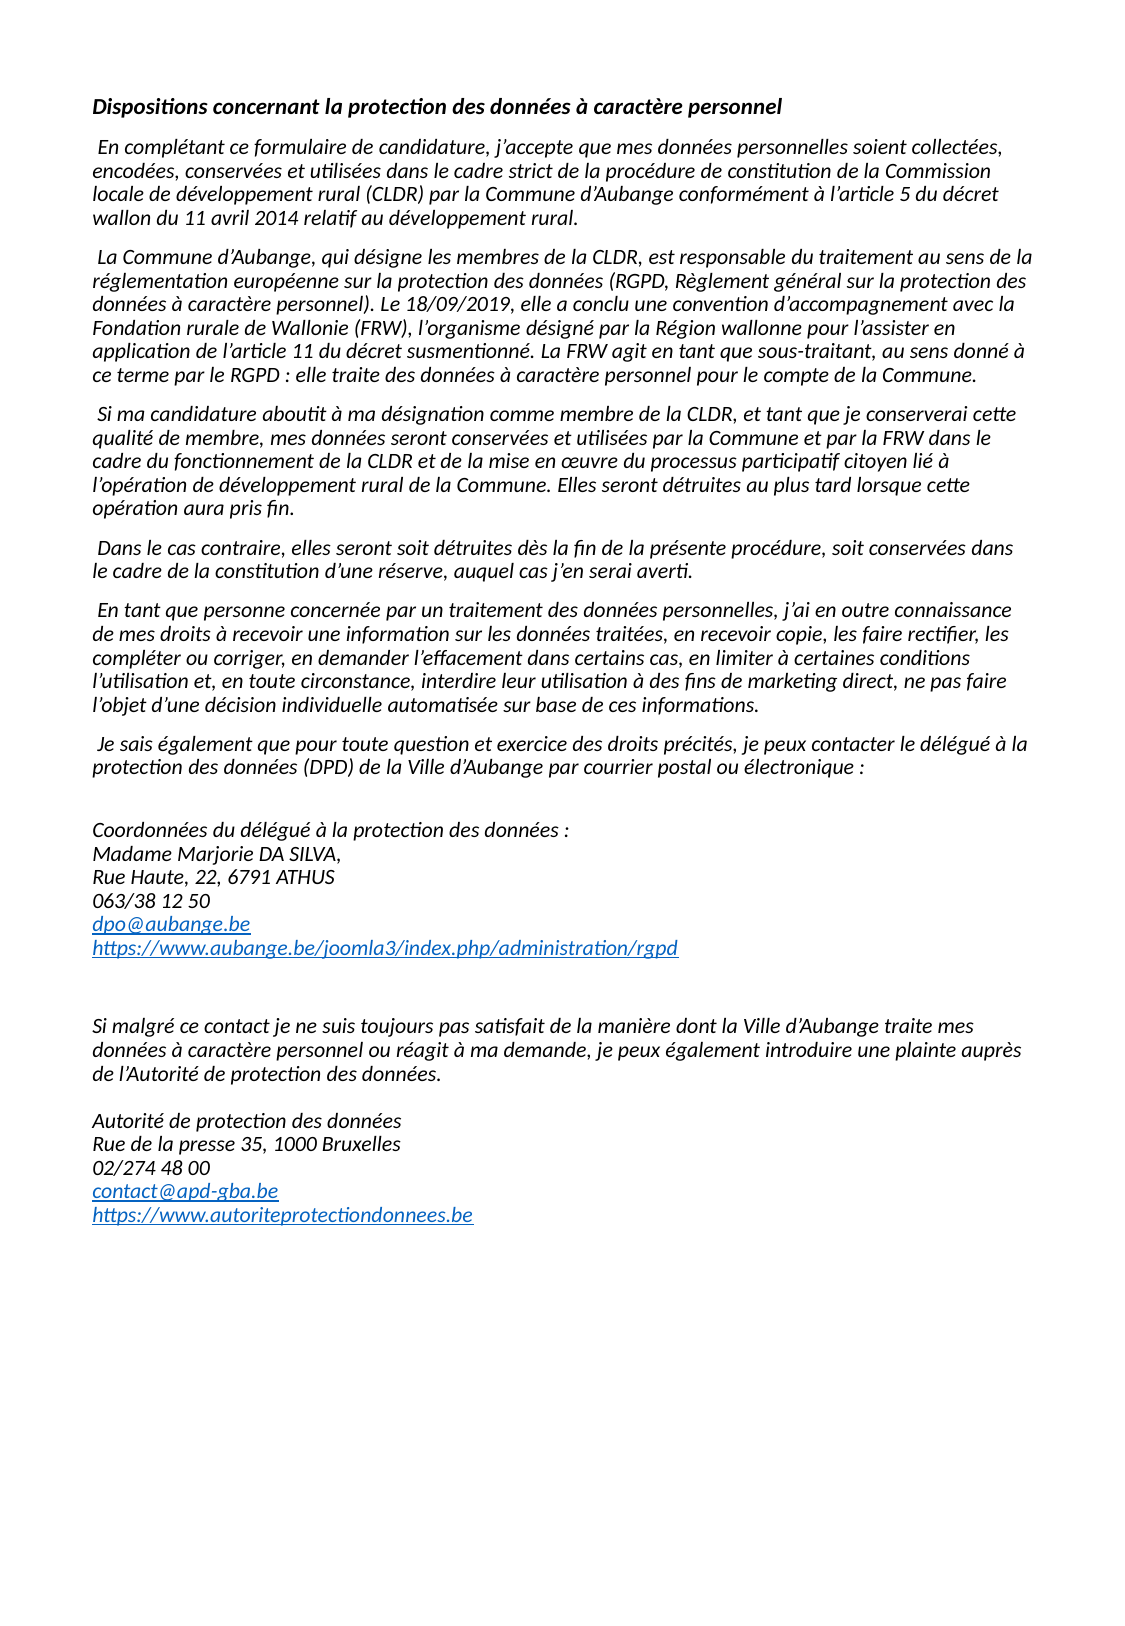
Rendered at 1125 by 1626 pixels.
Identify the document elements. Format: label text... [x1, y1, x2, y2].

list Dispositions concernant la protection des données à caractère personnel En complétant ce formulaire de candidature, j’accepte que mes données personnelles soient collectées, encodées, conservées et utilisées dans le cadre strict de la procédure de constitution de la Commission locale de développement rural (CLDR) par la Commune d’Aubange conformément à l’article 5 du décret wallon du 11 avril 2014 relatif au développement rural. La Commune d’Aubange, qui désigne les membres de la CLDR, est responsable du traitement au sens de la réglementation européenne sur la protection des données (RGPD, Règlement général sur la protection des données à caractère personnel). Le 18/09/2019, elle a conclu une convention d’accompagnement avec la Fondation rurale de Wallonie (FRW), l’organisme désigné par la Région wallonne pour l’assister en application de l’article 11 du décret susmentionné. La FRW agit en tant que sous-traitant, au sens donné à ce terme par le RGPD : elle traite des données à caractère personnel pour le compte de la Commune. Si ma candidature aboutit à ma désignation comme membre de la CLDR, et tant que je conserverai cette qualité de membre, mes données seront conservées et utilisées par la Commune et par la FRW dans le cadre du fonctionnement de la CLDR et de la mise en œuvre du processus participatif citoyen lié à l’opération de développement rural de la Commune. Elles seront détruites au plus tard lorsque cette opération aura pris fin. Dans le cas contraire, elles seront soit détruites dès la fin de la présente procédure, soit conservées dans le cadre de la constitution d’une réserve, auquel cas j’en serai averti. En tant que personne concernée par un traitement des données personnelles, j’ai en outre connaissance de mes droits à recevoir une information sur les données traitées, en recevoir copie, les faire rectifier, les compléter ou corriger, en demander l’effacement dans certains cas, en limiter à certaines conditions l’utilisation et, en toute circonstance, interdire leur utilisation à des fins de marketing direct, ne pas faire l’objet d’une décision individuelle automatisée sur base de ces informations. Je sais également que pour toute question et exercice des droits précités, je peux contacter le délégué à la protection des données (DPD) de la Ville d’Aubange par courrier postal ou électronique : Coordonnées du délégué à la protection des données : Madame Marjorie DA SILVA, Rue Haute, 22, 6791 ATHUS 063/38 12 50 dpo@aubange.be https://www.aubange.be/joomla3/index.php/administration/rgpd Si malgré ce contact je ne suis toujours pas satisfait de la manière dont la Ville d’Aubange traite mes données à caractère personnel ou réagit à ma demande, je peux également introduire une plainte auprès de l’Autorité de protection des données. Autorité de protection des données Rue de la presse 35, 1000 Bruxelles 02/274 48 00 contact@apd-gba.be https://www.autoriteprotectiondonnees.be [77, 86, 1048, 1464]
